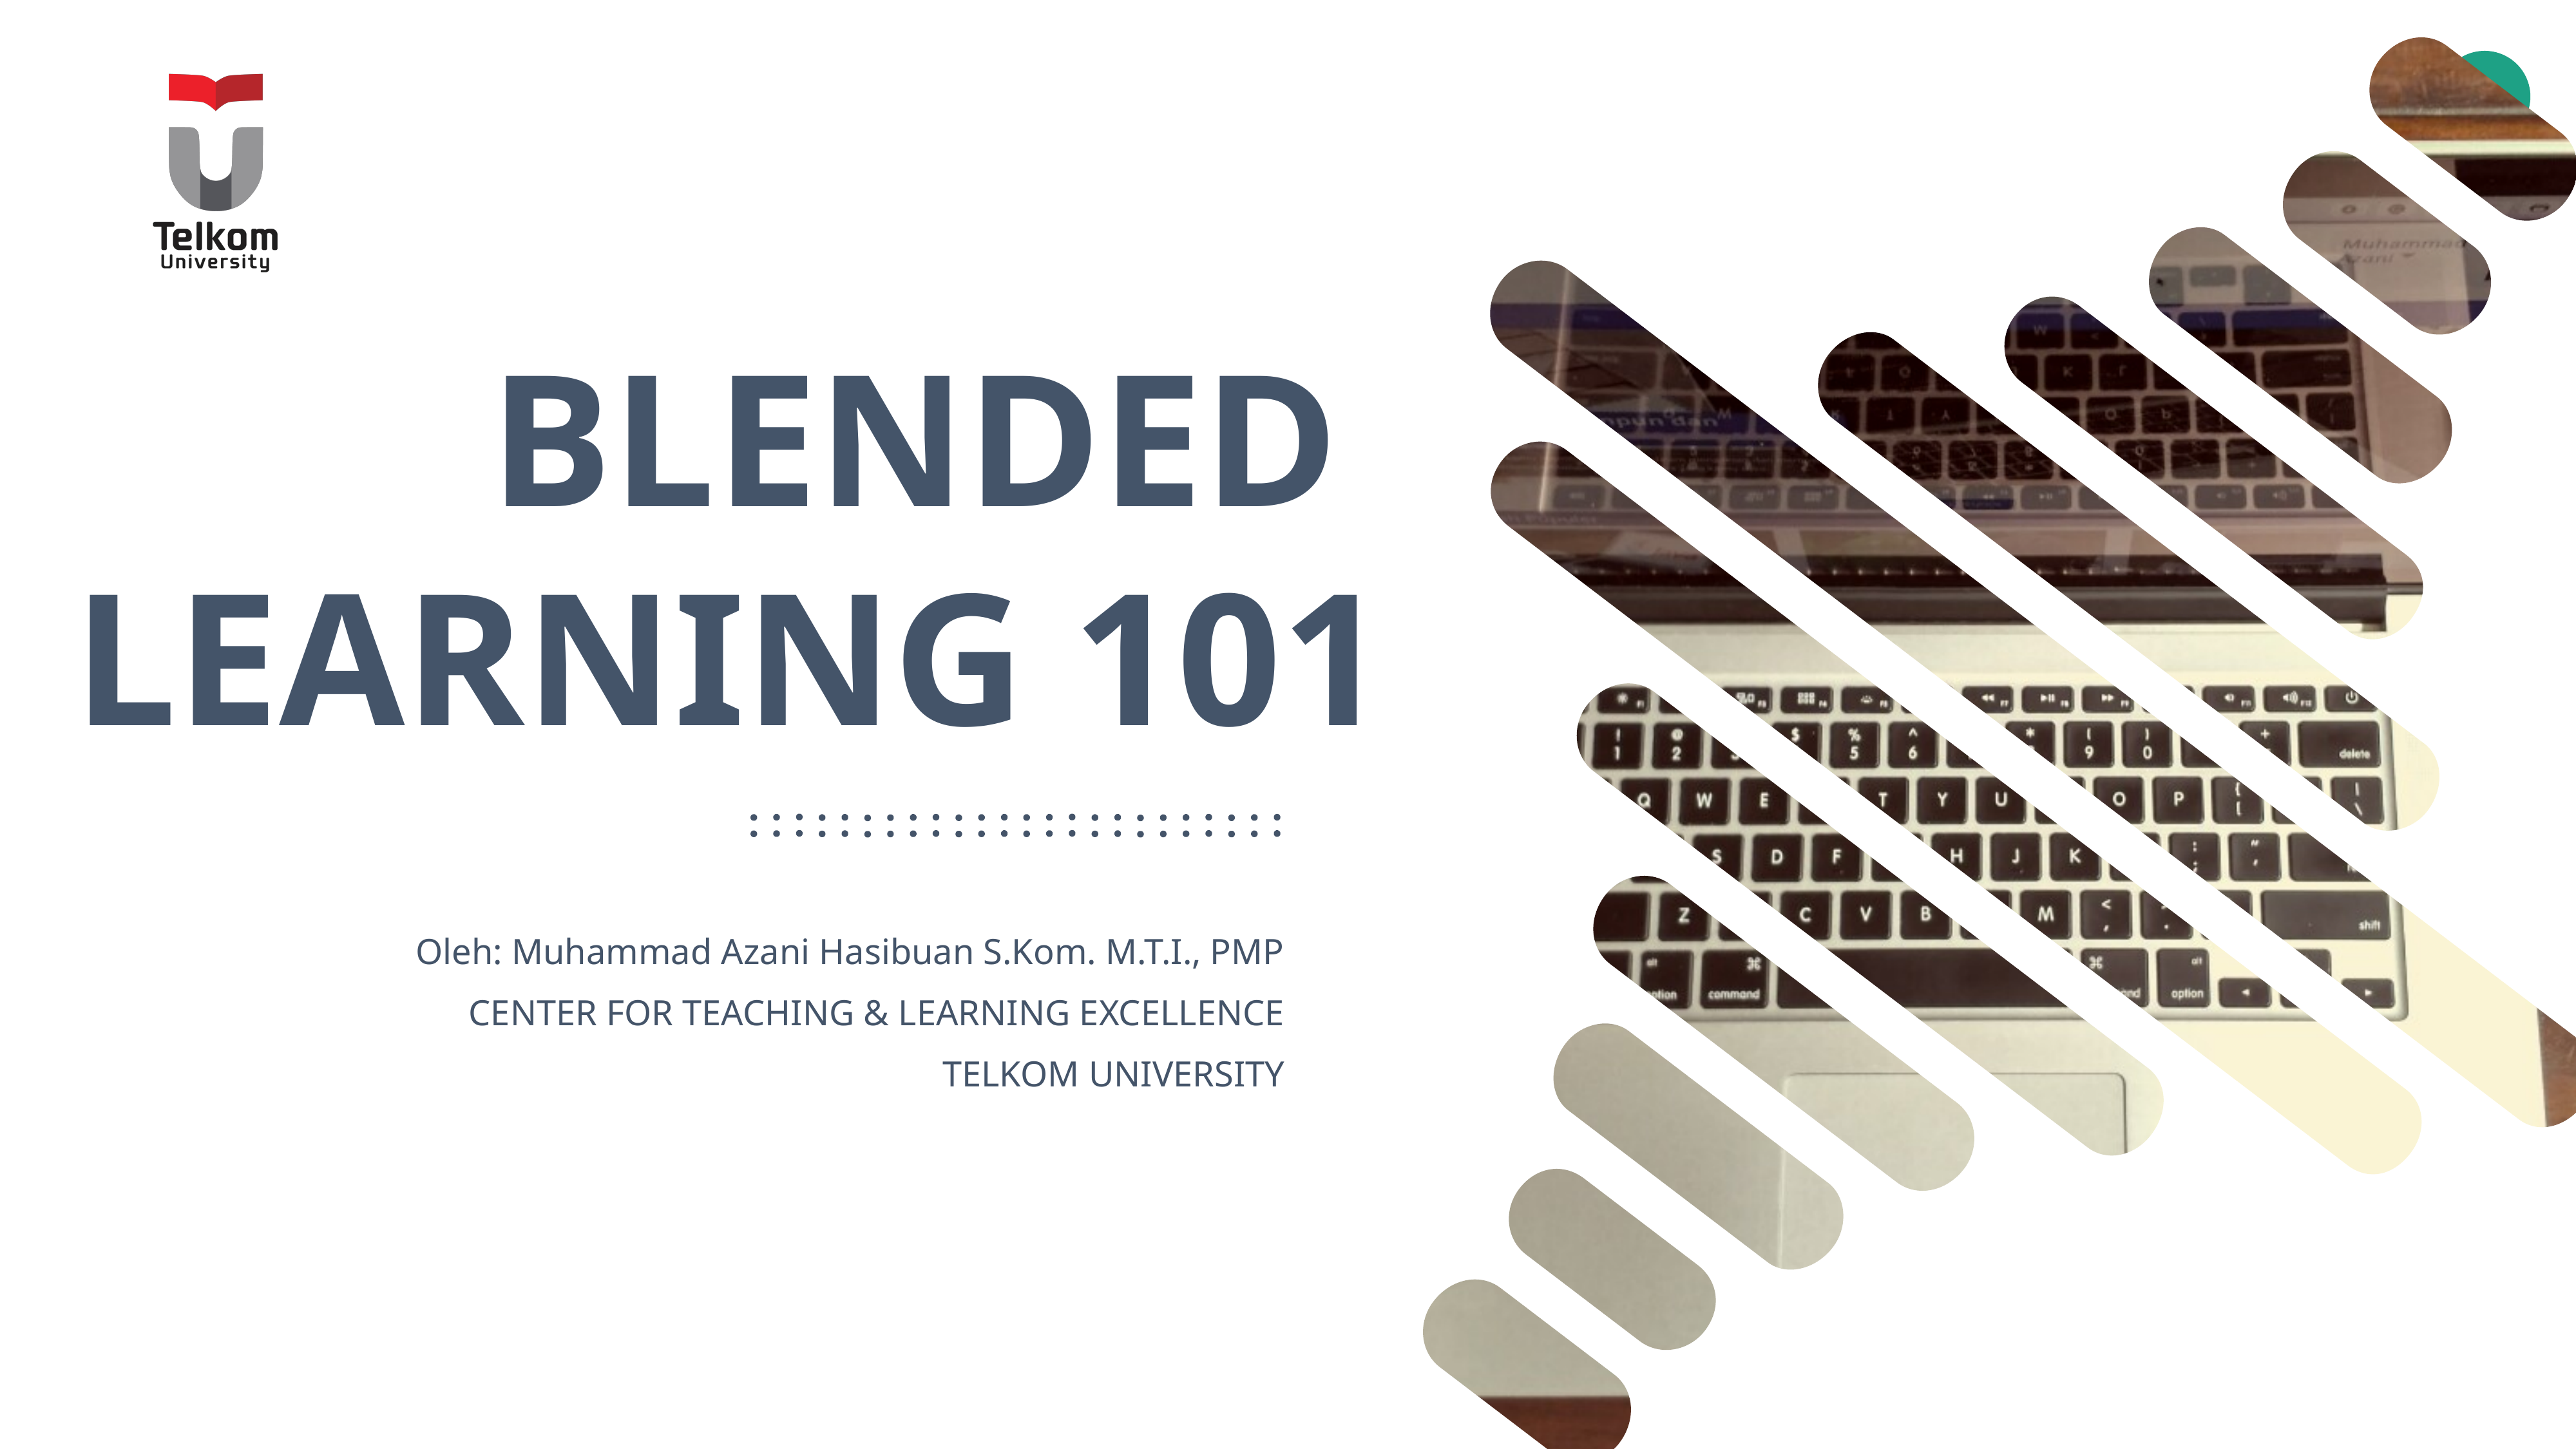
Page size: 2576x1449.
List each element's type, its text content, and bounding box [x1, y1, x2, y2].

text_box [750, 813, 1281, 838]
text_box Oleh: Muhammad Azani Hasibuan S.Kom. M.T.I., PMP CENTER FOR TEACHING & LEARNING EXCELLENCE TELKOM UNIVERSITY [216, 905, 1308, 1106]
picture [1423, 37, 2576, 1449]
picture [125, 51, 307, 293]
text_box BLENDED LEARNING 101 [64, 319, 1395, 767]
